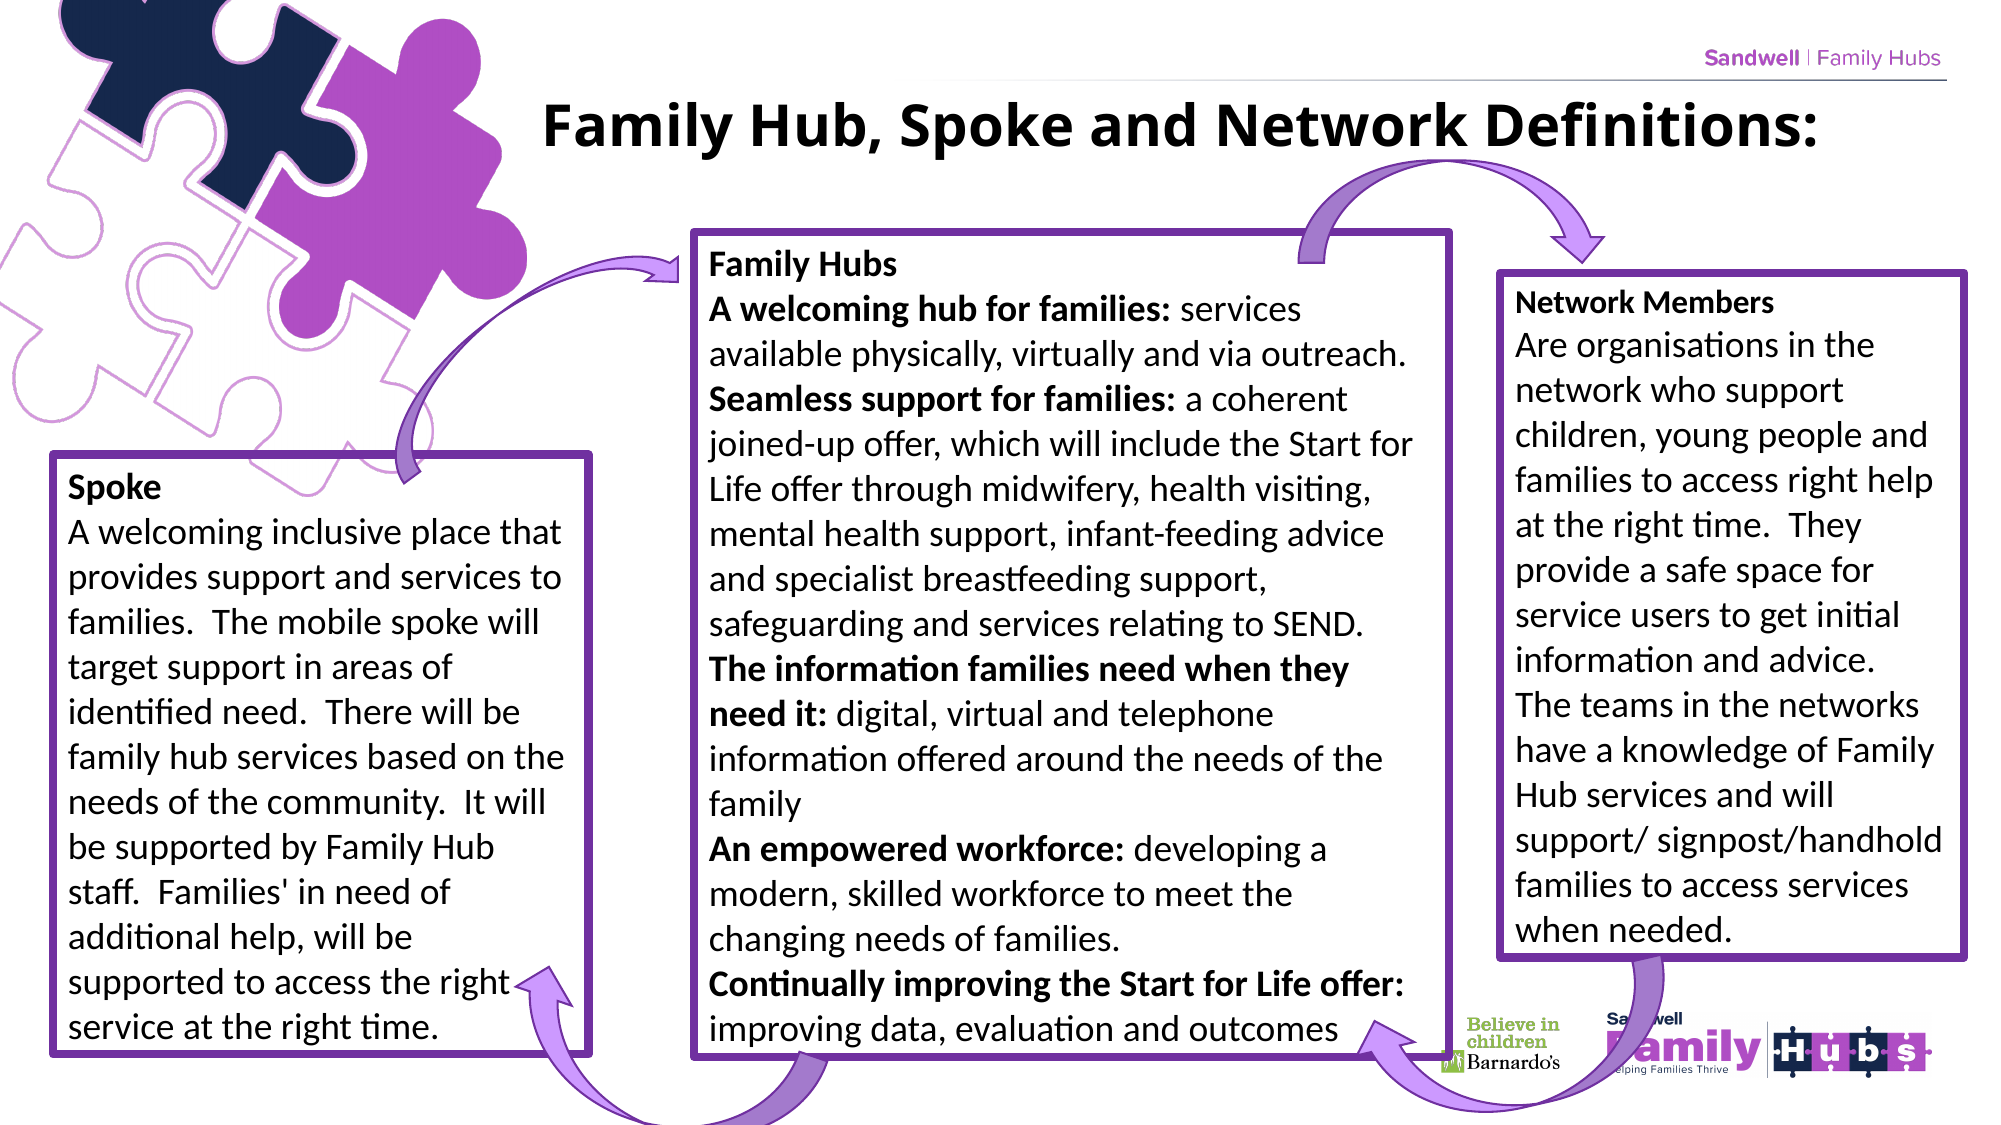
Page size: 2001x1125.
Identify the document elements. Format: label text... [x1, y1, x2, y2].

text_box [513, 965, 662, 1125]
title Family Hub, Spoke and Network Definitions: [527, 59, 1863, 197]
text_box Spoke A welcoming inclusive place that provides support and services to families. The mobile spoke will target support in areas of identified need. There will be family hub services based on the needs of the community. It will be supported by Family Hub staff. Families' in need of additional help, will be supported to access the right service at the right time. [53, 454, 589, 1055]
text_box [527, 255, 679, 299]
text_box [1441, 1012, 1932, 1078]
picture [871, 47, 1947, 81]
text_box [1354, 1019, 1607, 1113]
text_box [1629, 953, 1665, 1012]
text_box Network Members Are organisations in the network who support children, young people and families to access right help at the right time. They provide a safe space for service users to get initial information and advice. The teams in the networks have a knowledge of Family Hub services and will support/ signpost/handhold families to access services when needed. [1500, 272, 1964, 958]
text_box [700, 1050, 829, 1125]
text_box [1297, 159, 1606, 265]
picture [0, 0, 527, 497]
text_box Family Hubs A welcoming hub for families: services available physically, virtually and via outreach. Seamless support for families: a coherent joined-up offer, which will include the Start for Life offer through midwifery, health visiting, mental health support, infant-feeding advice and specialist breastfeeding support, safeguarding and services relating to SEND. The information families need when they need it: digital, virtual and telephone information offered around the needs of the family An empowered workforce: developing a modern, skilled workforce to meet the changing needs of families. Continually improving the Start for Life offer: improving data, evaluation and outcomes [694, 231, 1450, 1057]
